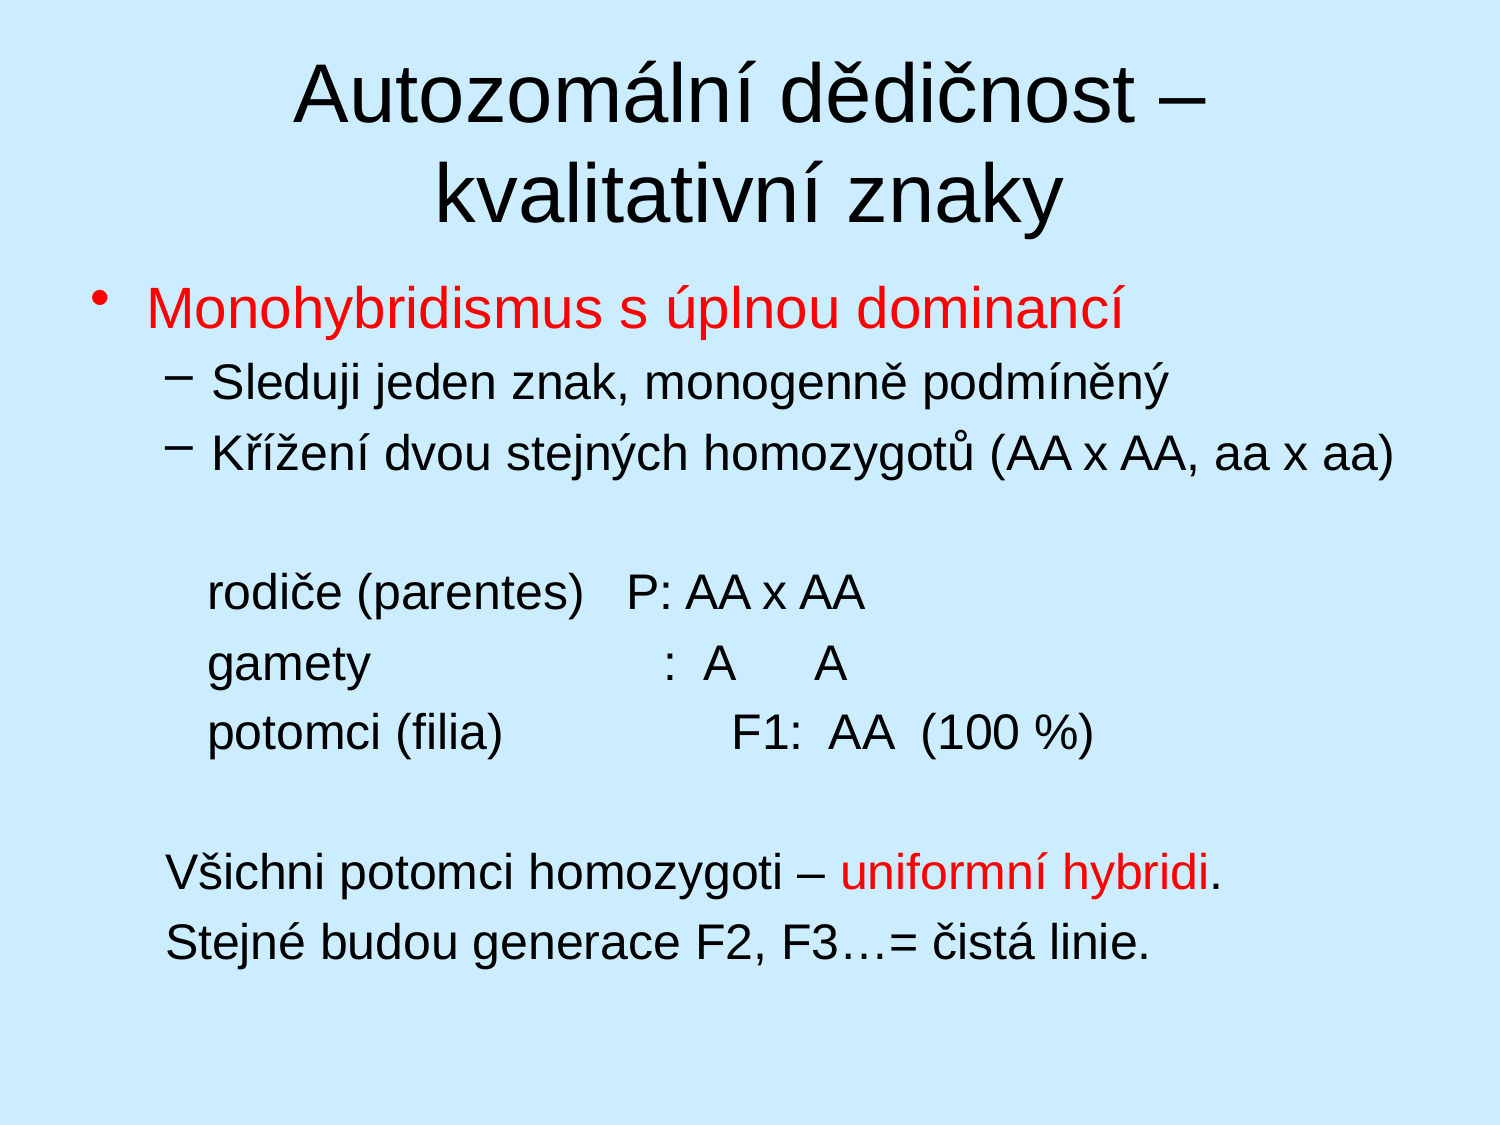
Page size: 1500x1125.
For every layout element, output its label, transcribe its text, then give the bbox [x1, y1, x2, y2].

title Autozomální dědičnost – kvalitativní znaky [74, 44, 1426, 233]
list Monohybridismus s úplnou dominancí Sleduji jeden znak, monogenně podmíněný Křížení dvou stejných homozygotů (AA x AA, aa x aa) rodiče (parentes) P: AA x AA gamety : A A potomci (filia) F1: AA (100 %) Všichni potomci homozygoti – uniformní hybridi. Stejné budou generace F2, F3…= čistá linie. [74, 262, 1426, 1006]
